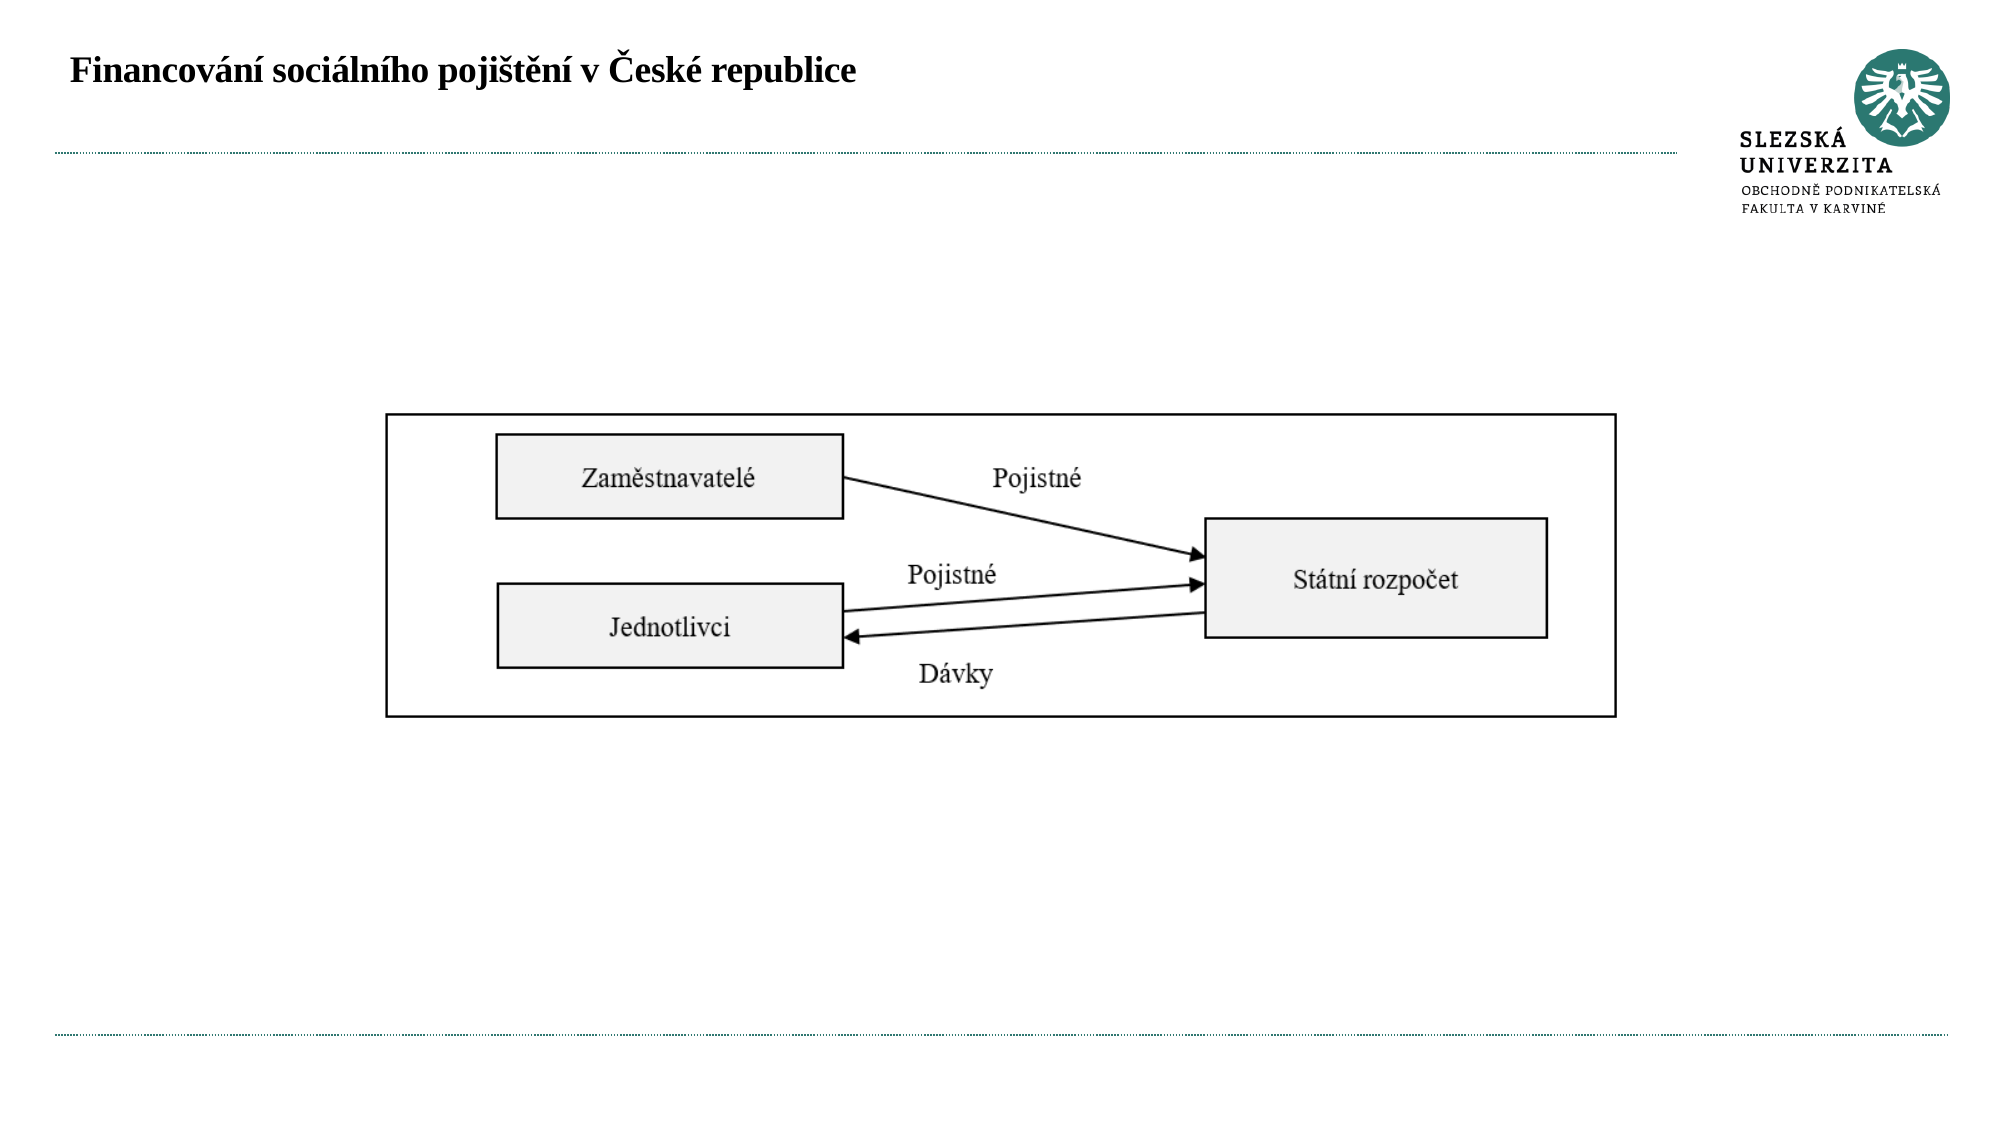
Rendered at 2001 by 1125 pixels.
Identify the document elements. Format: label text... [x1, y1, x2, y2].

picture [368, 402, 1632, 723]
title Financování sociálního pojištění v České republice [55, 42, 1048, 154]
picture [1740, 49, 1950, 213]
